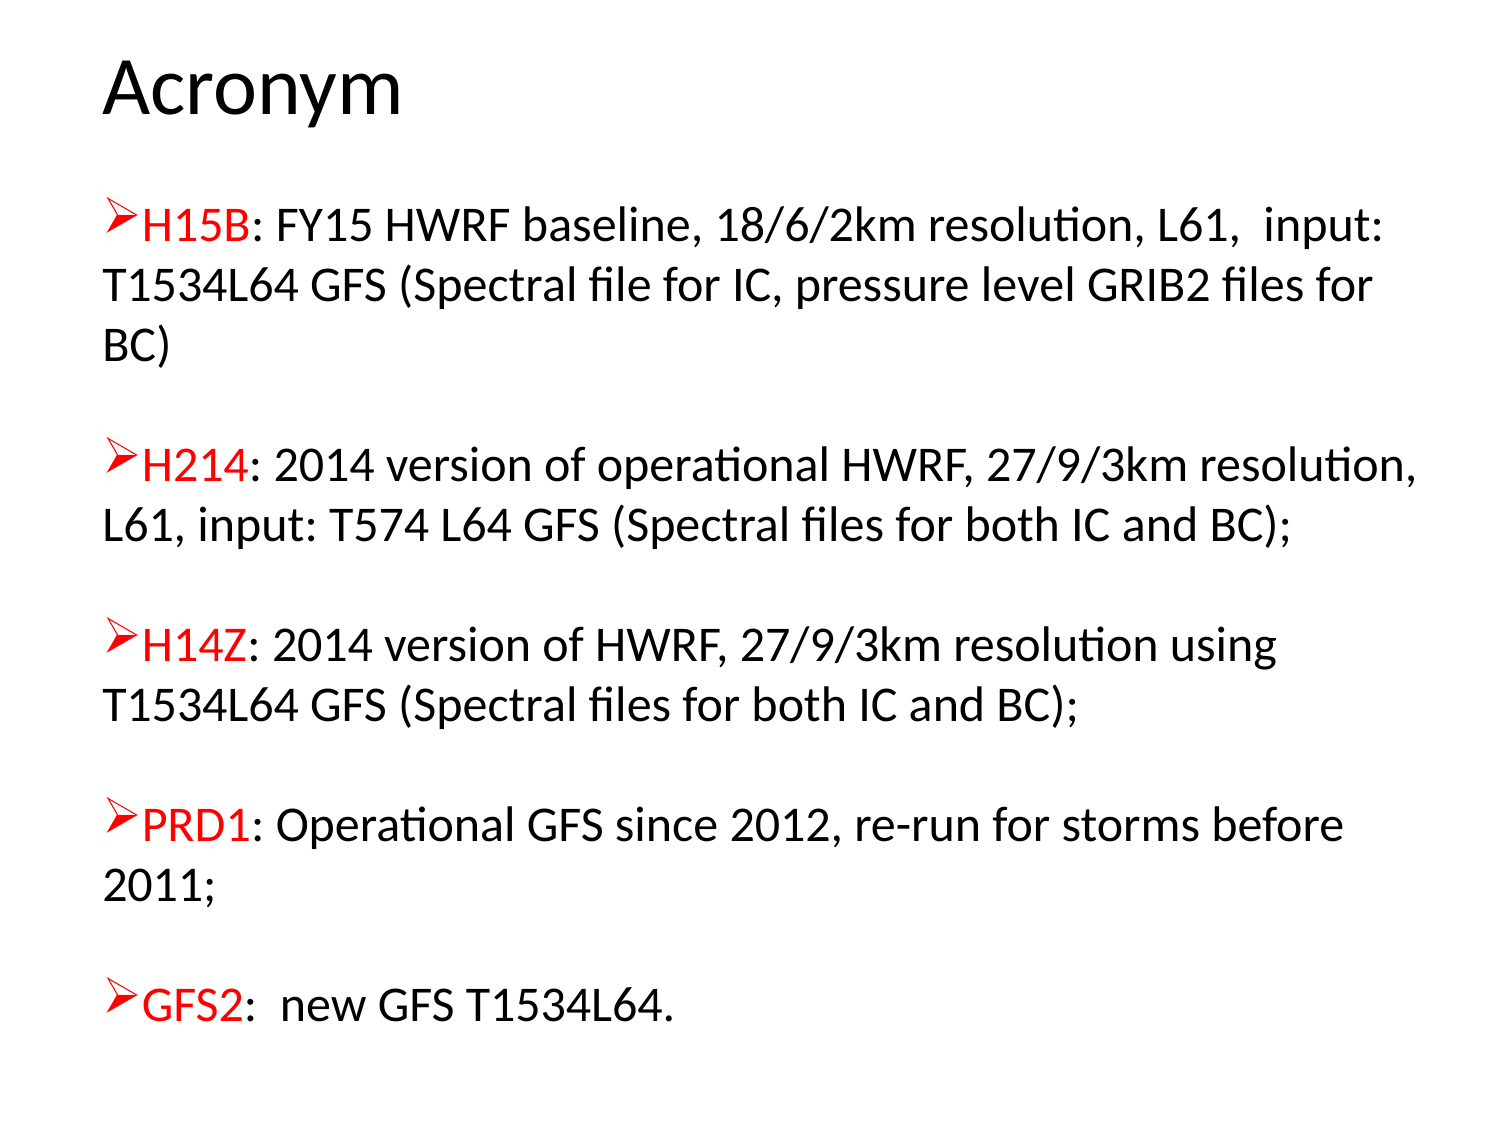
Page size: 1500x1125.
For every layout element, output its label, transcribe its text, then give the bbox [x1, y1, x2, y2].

text_box Acronym H15B: FY15 HWRF baseline, 18/6/2km resolution, L61, input: T1534L64 GFS (Spectral file for IC, pressure level GRIB2 files for BC) H214: 2014 version of operational HWRF, 27/9/3km resolution, L61, input: T574 L64 GFS (Spectral files for both IC and BC); H14Z: 2014 version of HWRF, 27/9/3km resolution using T1534L64 GFS (Spectral files for both IC and BC); PRD1: Operational GFS since 2012, re-run for storms before 2011; GFS2: new GFS T1534L64. [87, 24, 1463, 1125]
